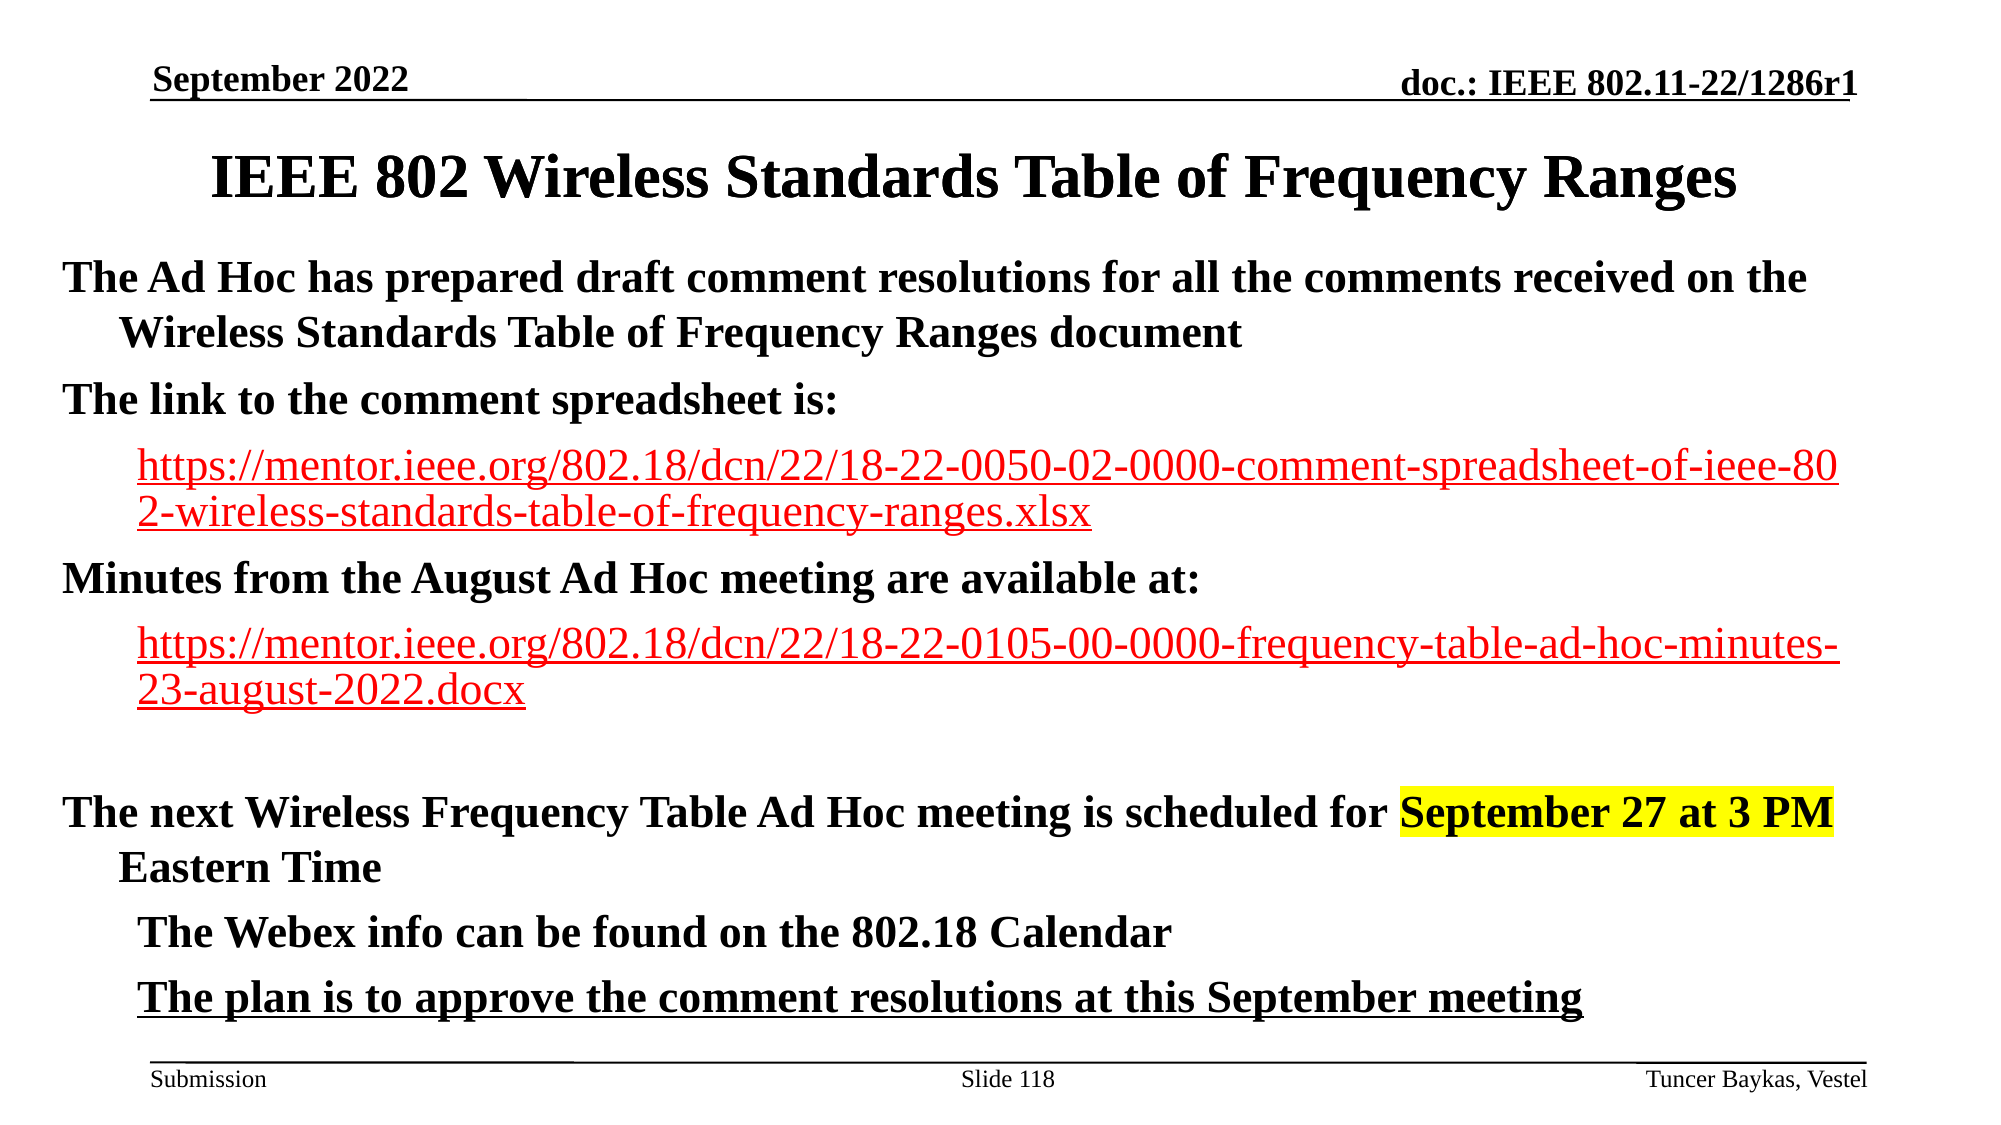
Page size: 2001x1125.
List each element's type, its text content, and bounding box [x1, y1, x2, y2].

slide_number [152, 54, 563, 100]
slide_number Slide 118 [950, 1061, 1067, 1123]
footer Tuncer Baykas, Vestel [1171, 1061, 1869, 1093]
text_box IEEE 802 Wireless Standards Table of Frequency Ranges [24, 119, 1925, 225]
list The Ad Hoc has prepared draft comment resolutions for all the comments received on the Wireless Standards Table of Frequency Ranges document The link to the comment spreadsheet is: https://mentor.ieee.org/802.18/dcn/22/18-22-0050-02-0000-comment-spreadsheet-of-ieee-802-wireless-standards-table-of-frequency-ranges.xlsx Minutes from the August Ad Hoc meeting are available at: https://mentor.ieee.org/802.18/dcn/22/18-22-0105-00-0000-frequency-table-ad-hoc-minutes-23-august-2022.docx The next Wireless Frequency Table Ad Hoc meeting is scheduled for September 27 at 3 PM Eastern Time The Webex info can be found on the 802.18 Calendar The plan is to approve the comment resolutions at this September meeting [46, 238, 1875, 1088]
